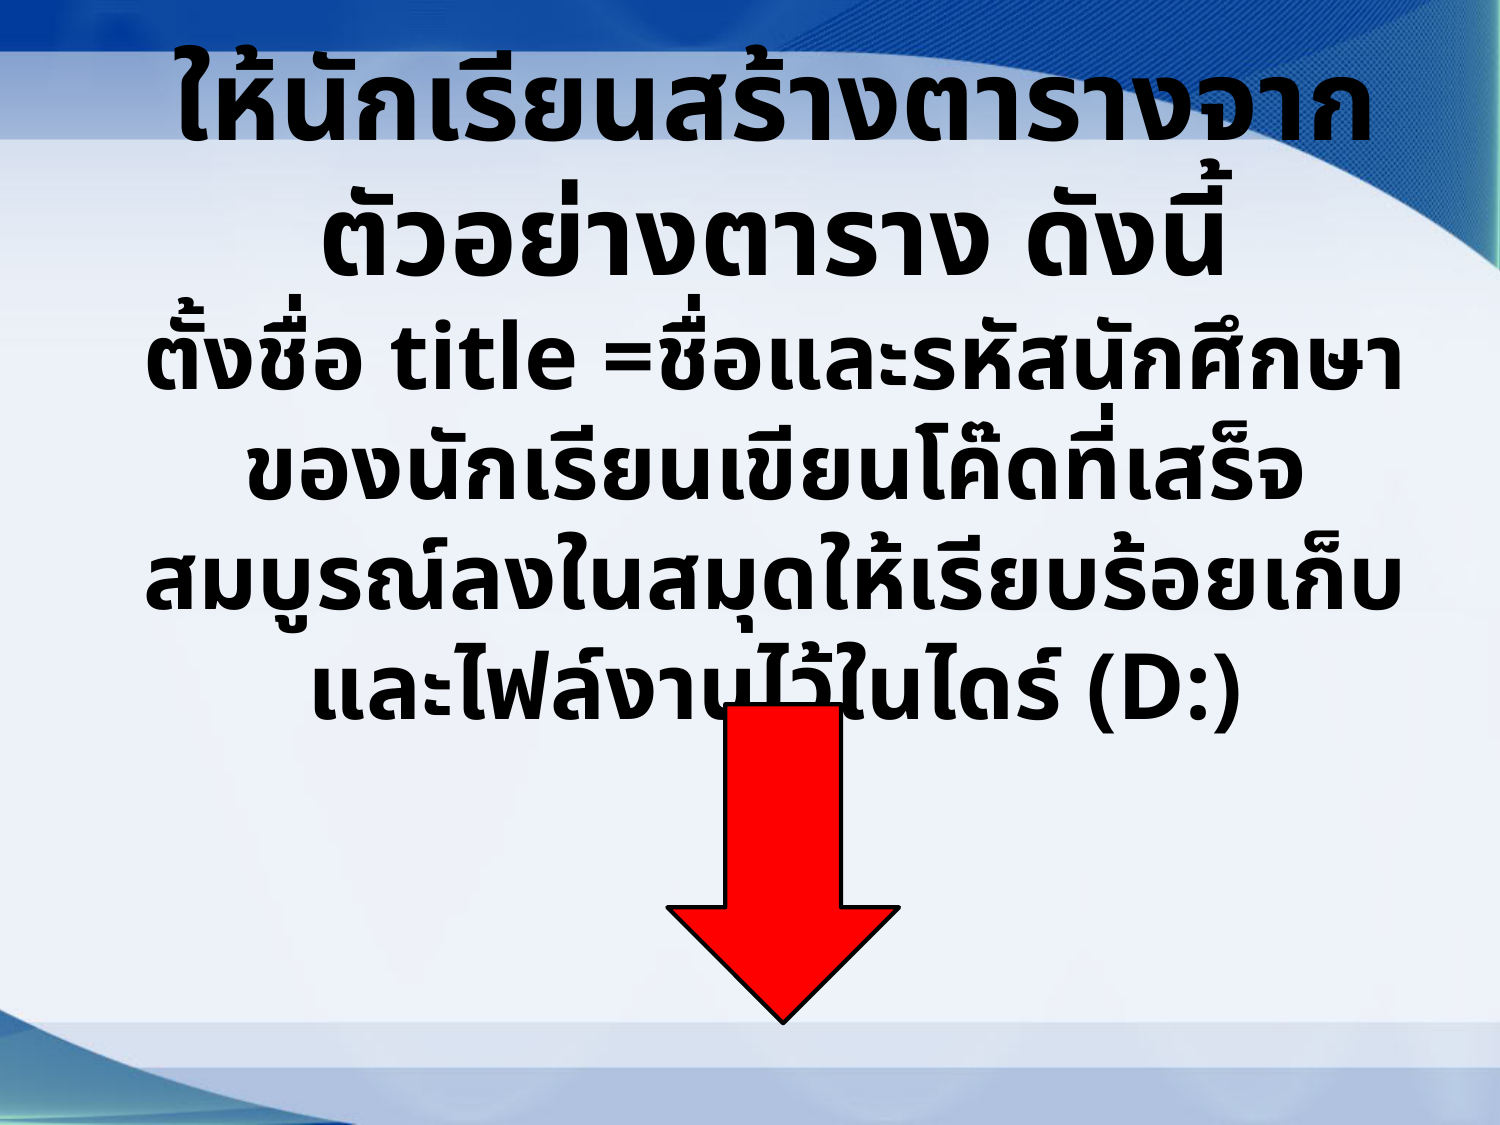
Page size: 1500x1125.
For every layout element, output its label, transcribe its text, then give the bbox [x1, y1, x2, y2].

text_box [665, 702, 901, 1026]
picture [0, 0, 1500, 1125]
title ให้นักเรียนสร้างตารางจาก ตัวอย่างตาราง ดังนี้ ตั้งชื่อ title =ชื่อและรหัสนักศึกษาของนักเรียนเขียนโค๊ดที่เสร็จสมบูรณ์ลงในสมุดให้เรียบร้อยเก็บและไฟล์งานไว้ในไดร์ (D:) [100, 90, 1451, 811]
